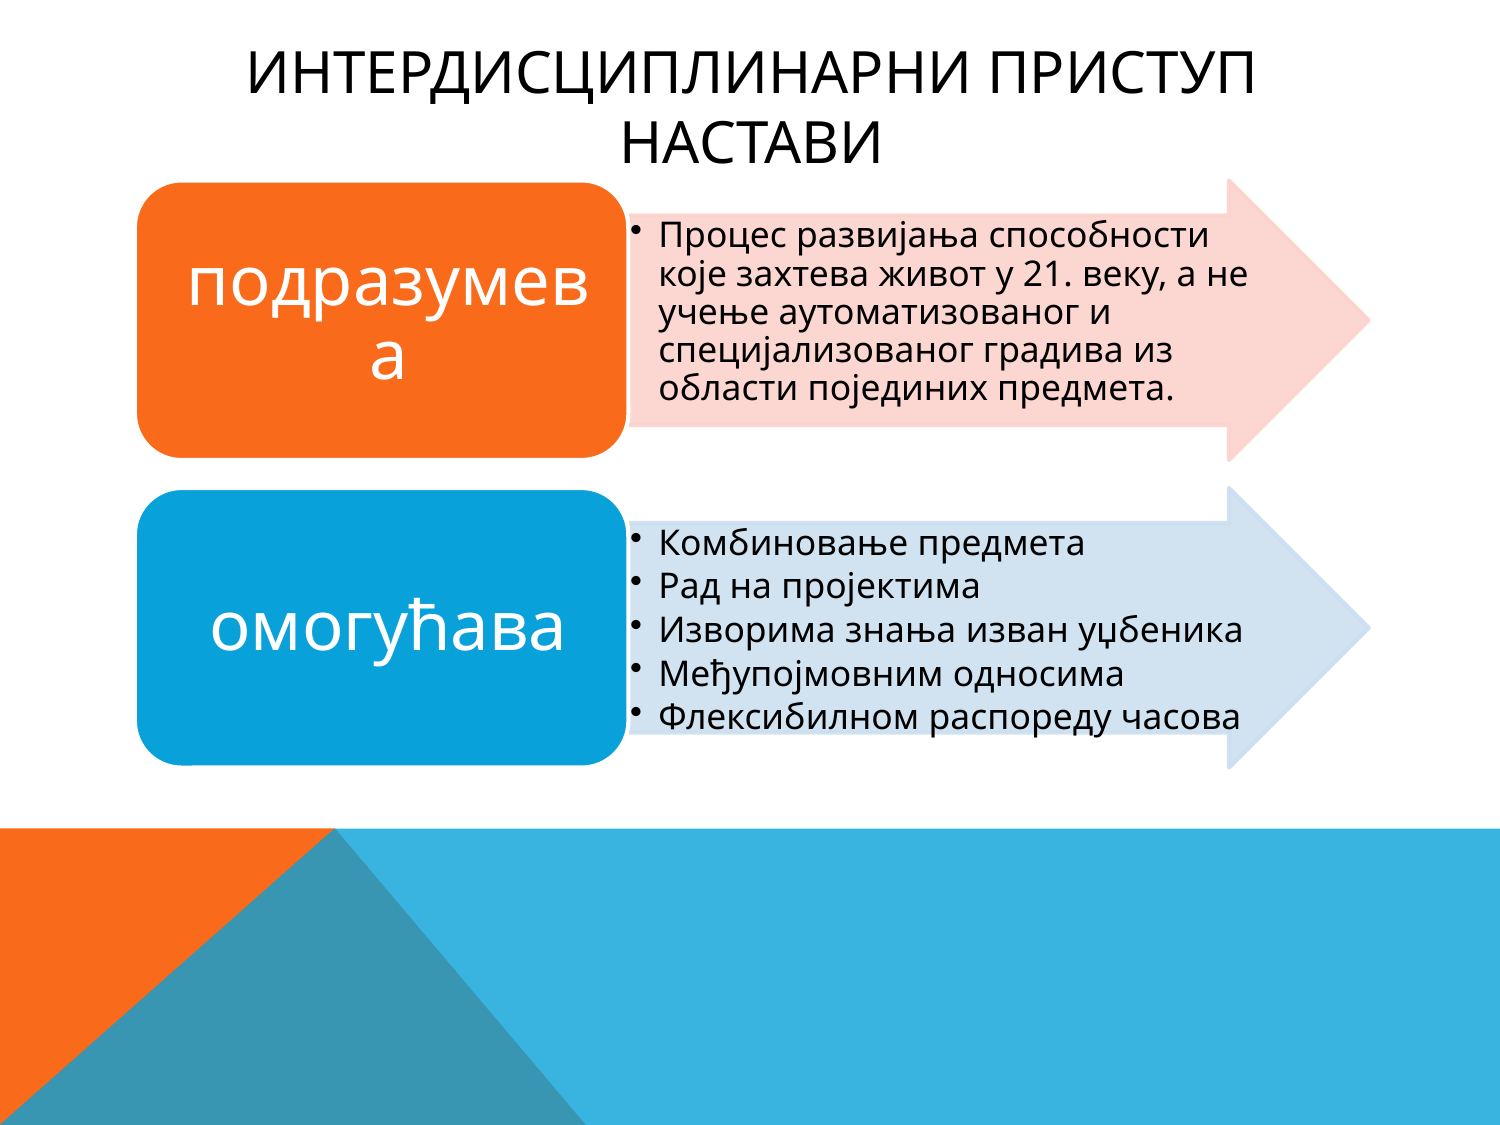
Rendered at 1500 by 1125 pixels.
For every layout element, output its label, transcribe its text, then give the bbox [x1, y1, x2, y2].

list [134, 180, 1369, 768]
title Интердисциплинарни приступ настави [135, 60, 1369, 150]
